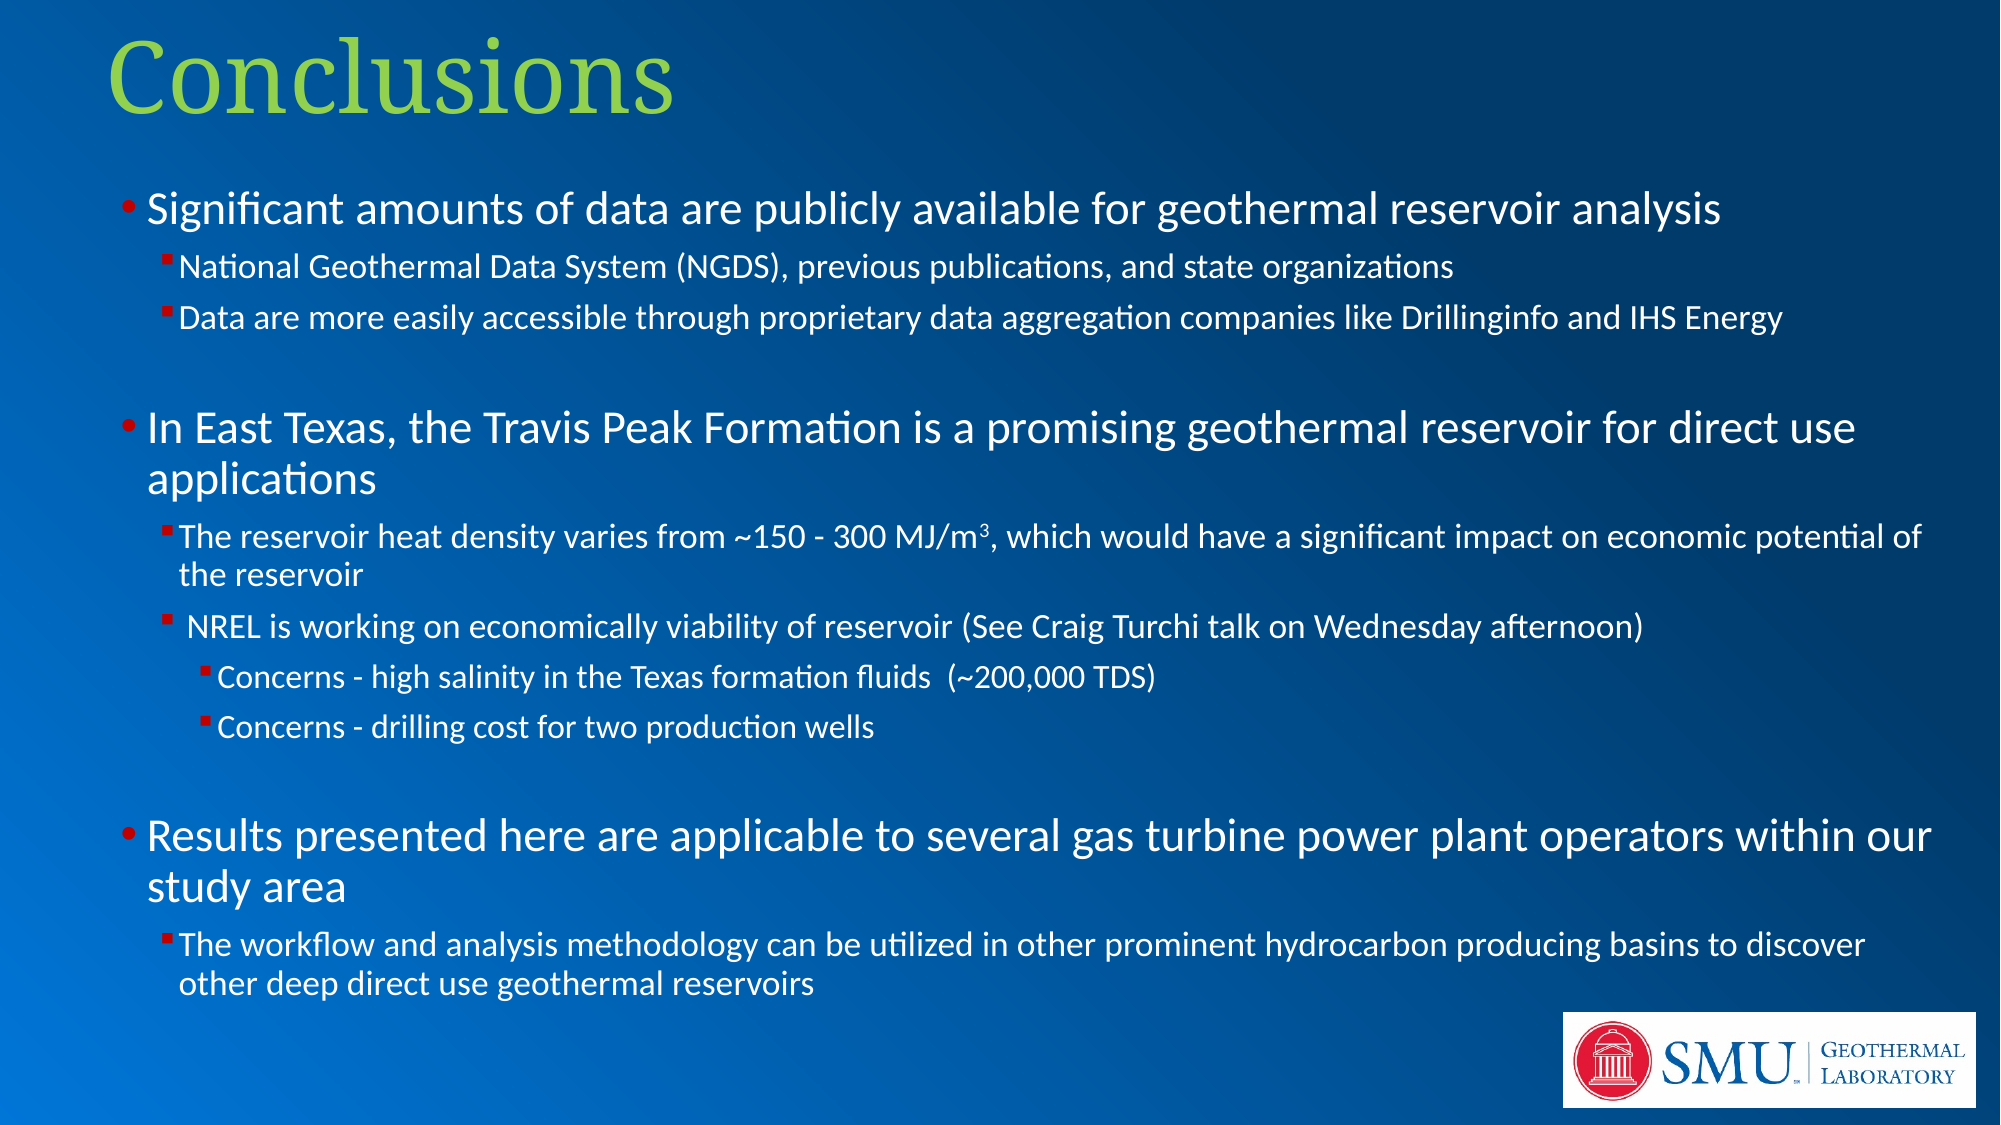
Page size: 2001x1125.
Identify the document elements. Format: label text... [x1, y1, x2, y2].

picture [1563, 1012, 1976, 1108]
title Conclusions [90, 0, 2000, 192]
list Significant amounts of data are publicly available for geothermal reservoir analysis National Geothermal Data System (NGDS), previous publications, and state organizations Data are more easily accessible through proprietary data aggregation companies like Drillinginfo and IHS Energy In East Texas, the Travis Peak Formation is a promising geothermal reservoir for direct use applications The reservoir heat density varies from ~150 - 300 MJ/m3, which would have a significant impact on economic potential of the reservoir NREL is working on economically viability of reservoir (See Craig Turchi talk on Wednesday afternoon) Concerns - high salinity in the Texas formation fluids (~200,000 TDS) Concerns - drilling cost for two production wells Results presented here are applicable to several gas turbine power plant operators within our study area The workflow and analysis methodology can be utilized in other prominent hydrocarbon producing basins to discover other deep direct use geothermal reservoirs [105, 175, 1963, 1013]
